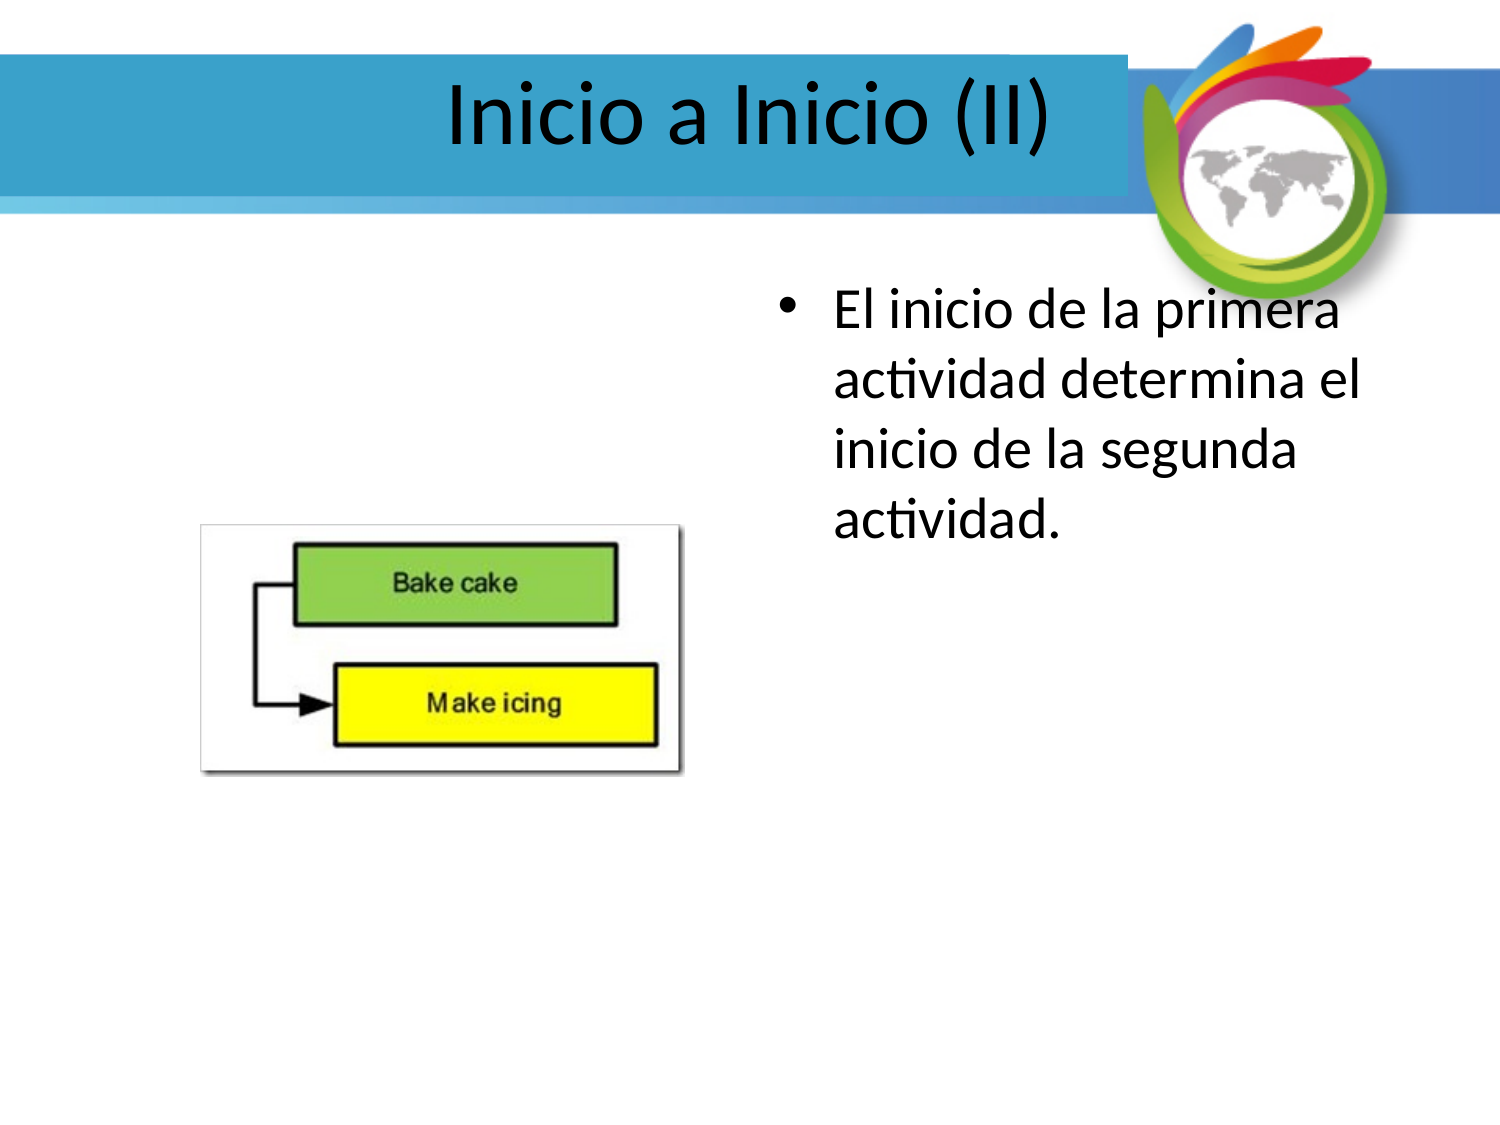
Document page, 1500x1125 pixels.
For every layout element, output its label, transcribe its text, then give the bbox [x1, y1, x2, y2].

list El inicio de la primera actividad determina el inicio de la segunda actividad. [762, 262, 1425, 1005]
picture [0, 0, 1500, 1125]
title Inicio a Inicio (II) [75, 45, 1425, 233]
